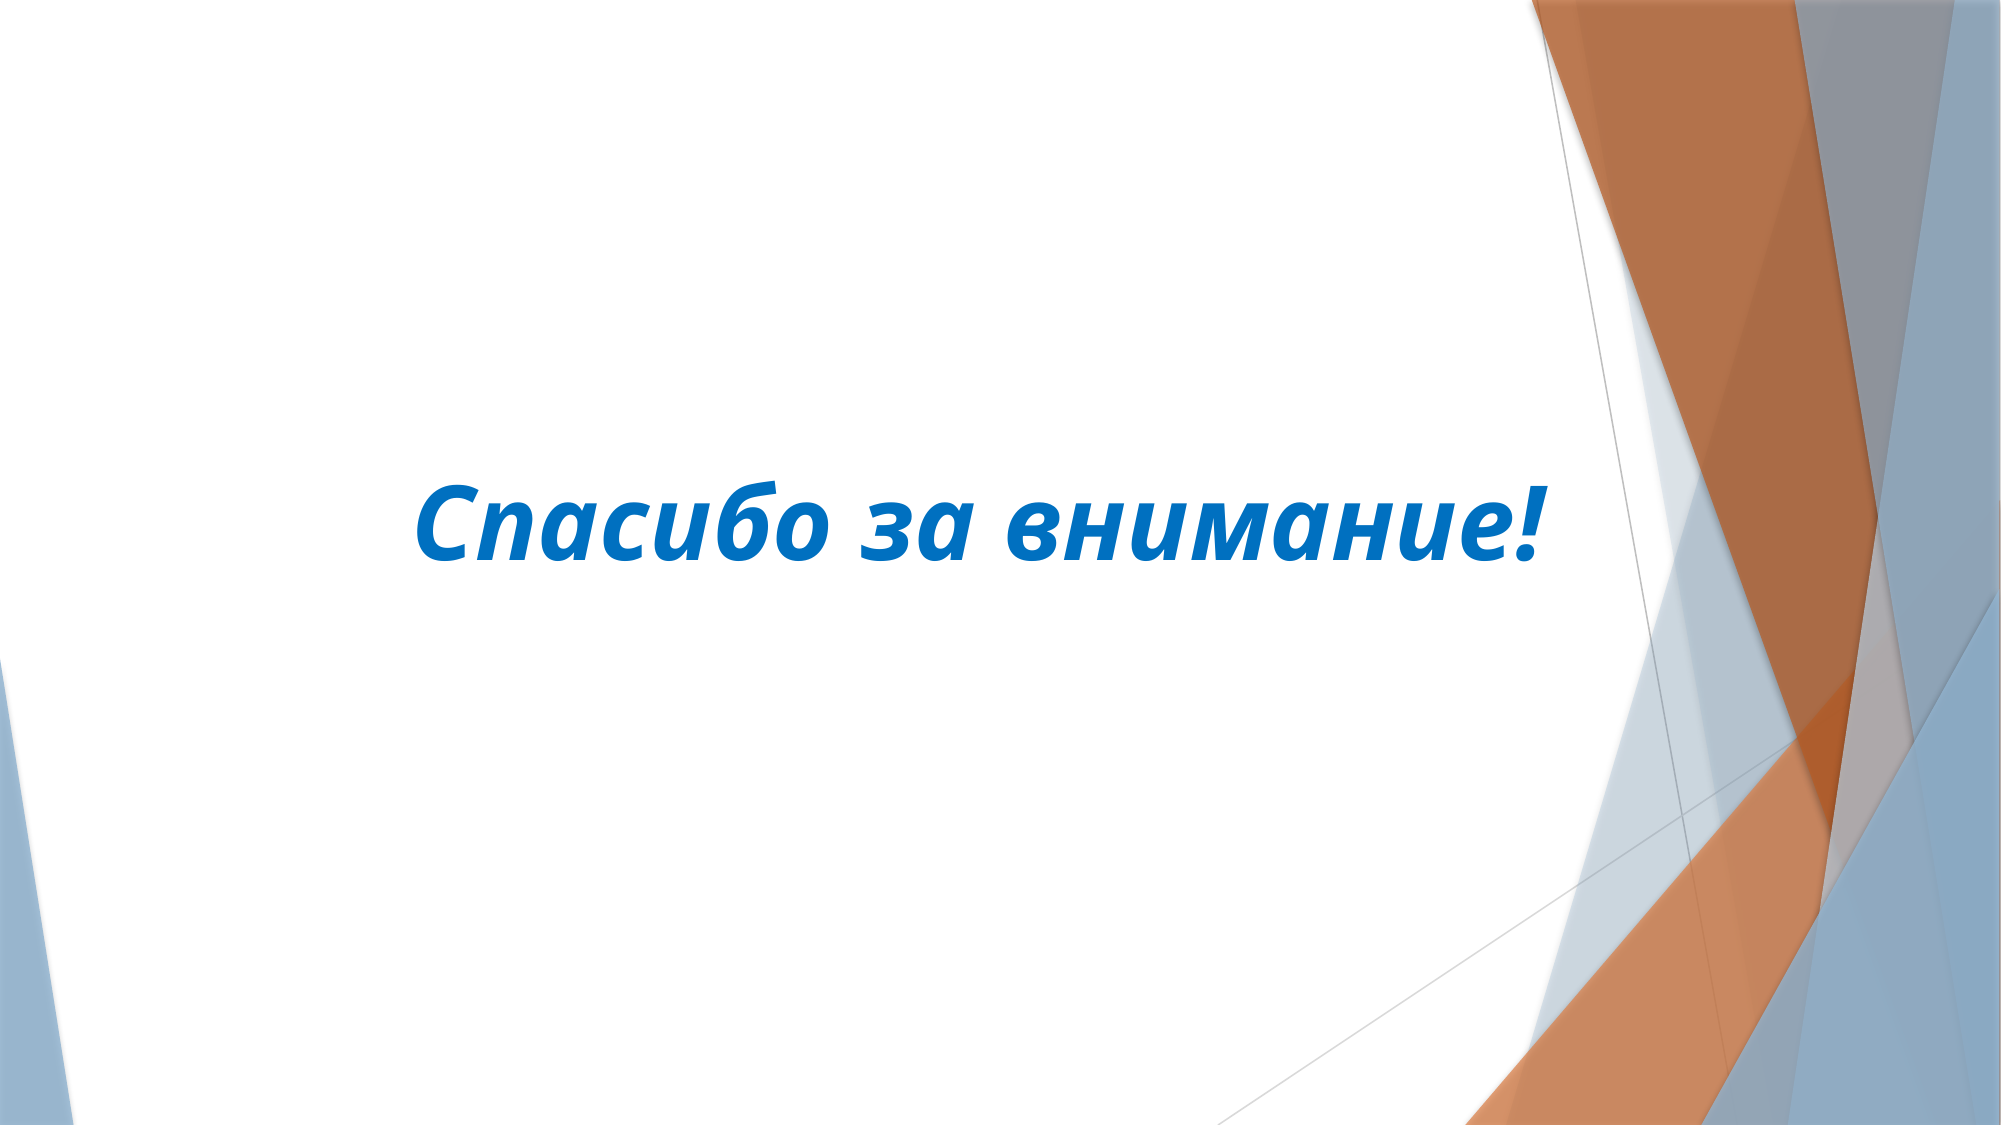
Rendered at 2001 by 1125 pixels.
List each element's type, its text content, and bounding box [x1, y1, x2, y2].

title Спасибо за внимание! [234, 375, 1575, 595]
